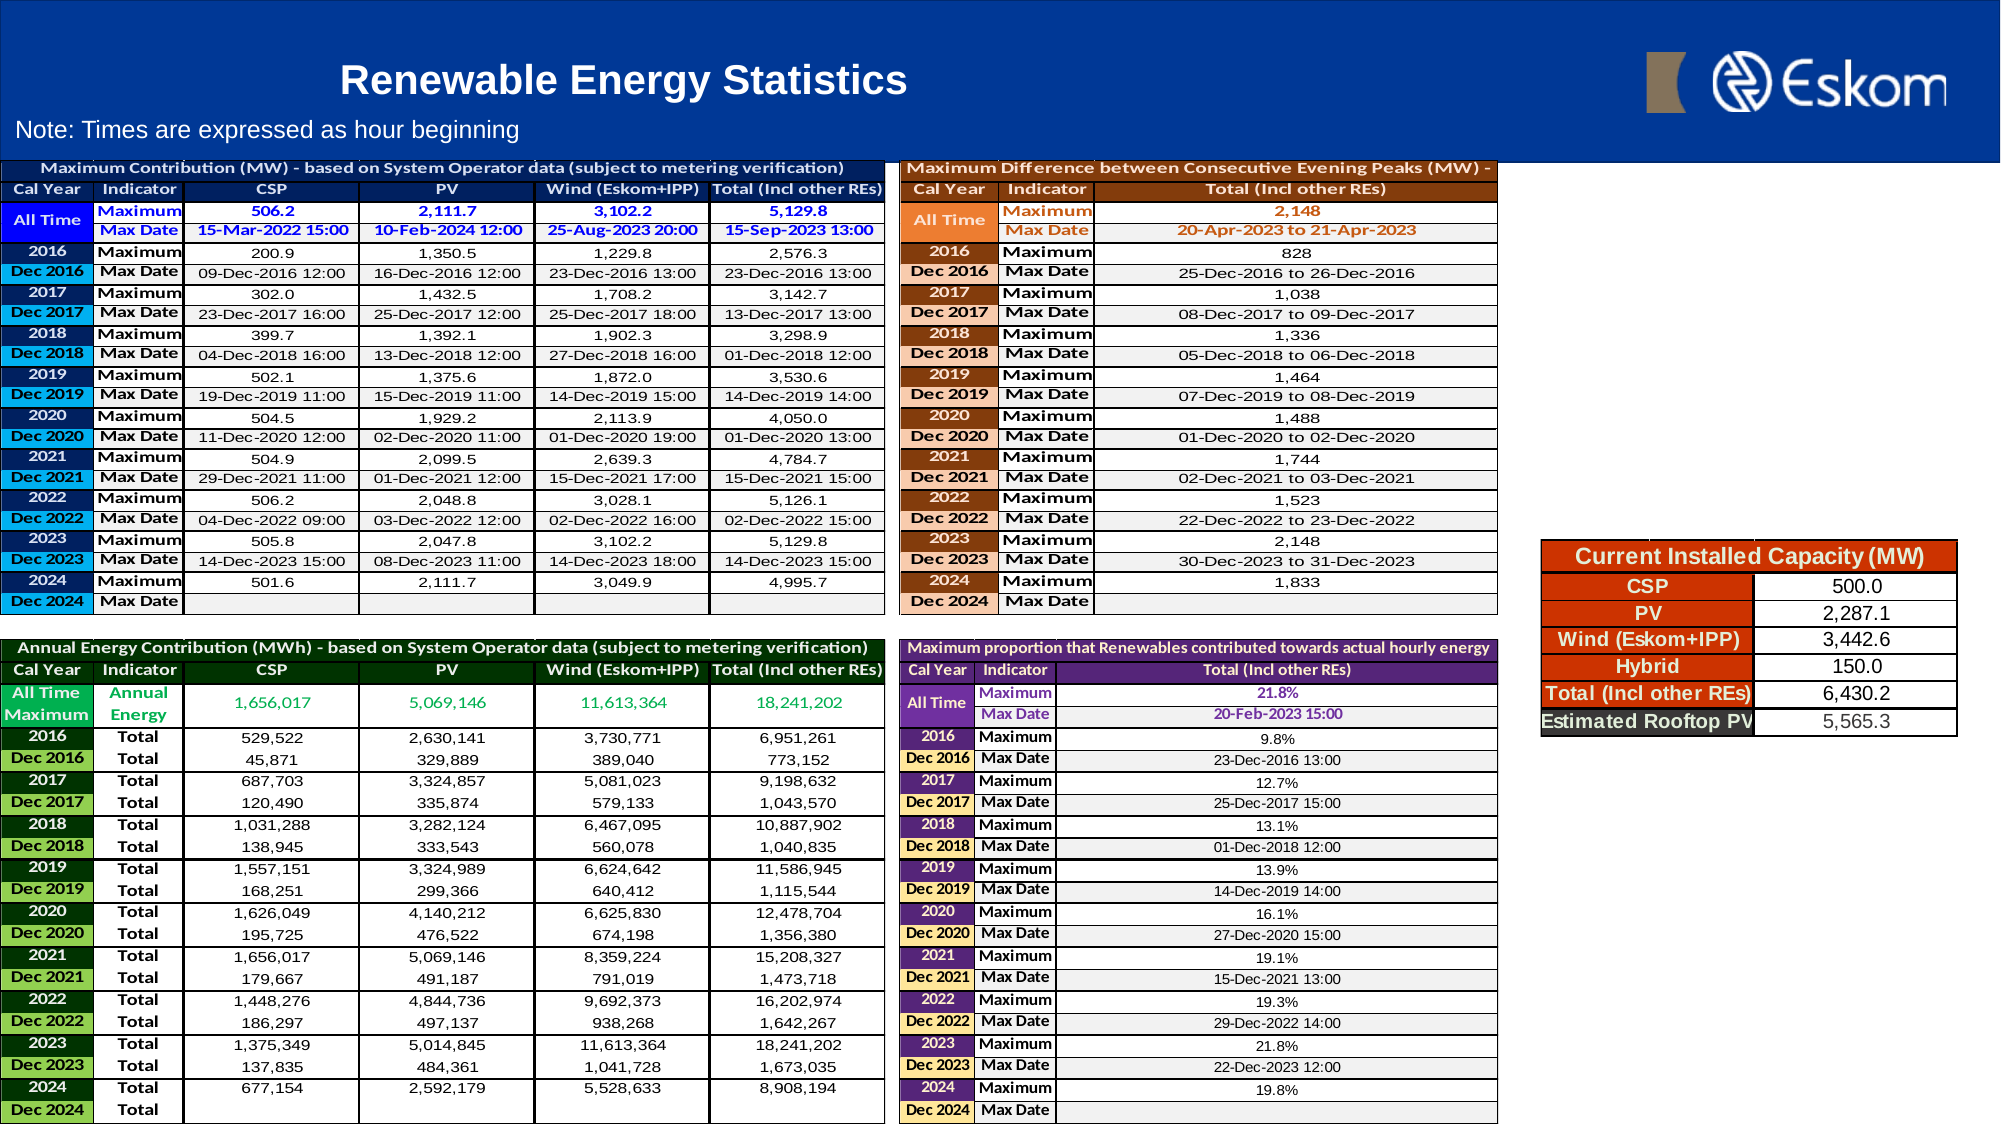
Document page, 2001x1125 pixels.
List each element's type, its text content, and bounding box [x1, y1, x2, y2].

picture [899, 160, 1500, 616]
picture [899, 639, 1500, 1125]
picture [0, 160, 887, 616]
picture [0, 639, 887, 1125]
list Note: Times are expressed as hour beginning [0, 109, 538, 160]
picture [1540, 539, 1960, 739]
text_box Renewable Energy Statistics [325, 27, 1296, 137]
